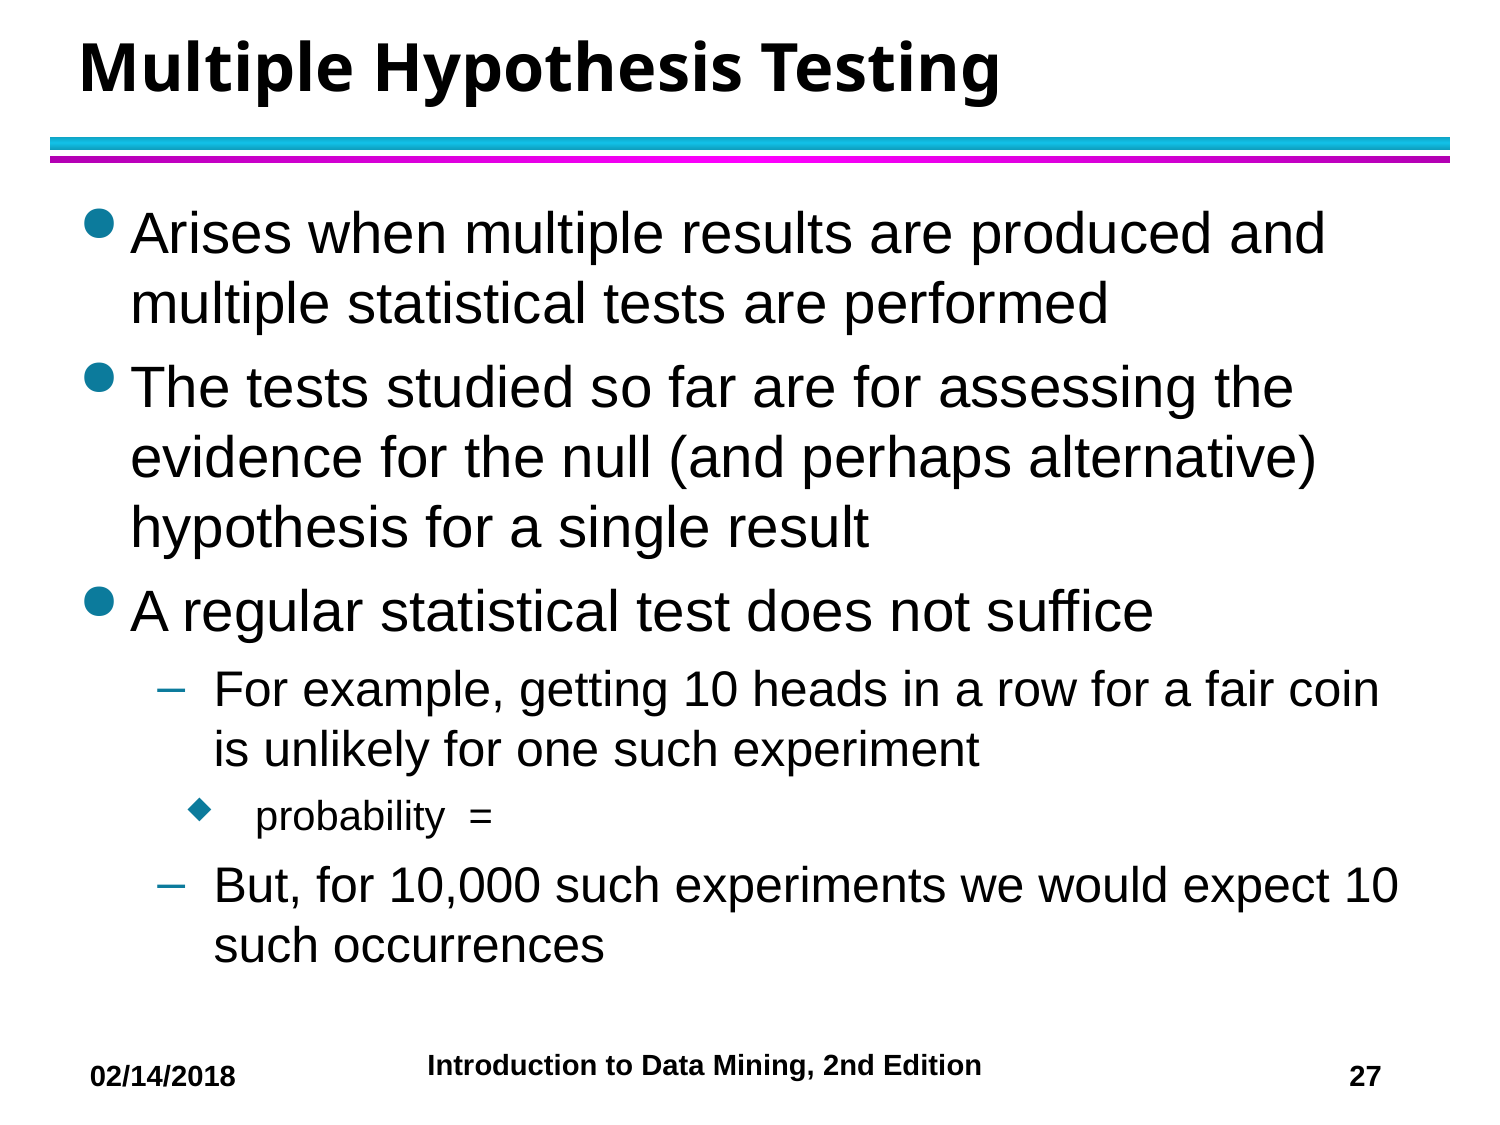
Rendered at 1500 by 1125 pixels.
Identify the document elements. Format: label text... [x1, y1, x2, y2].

title Multiple Hypothesis Testing [62, 24, 1421, 113]
